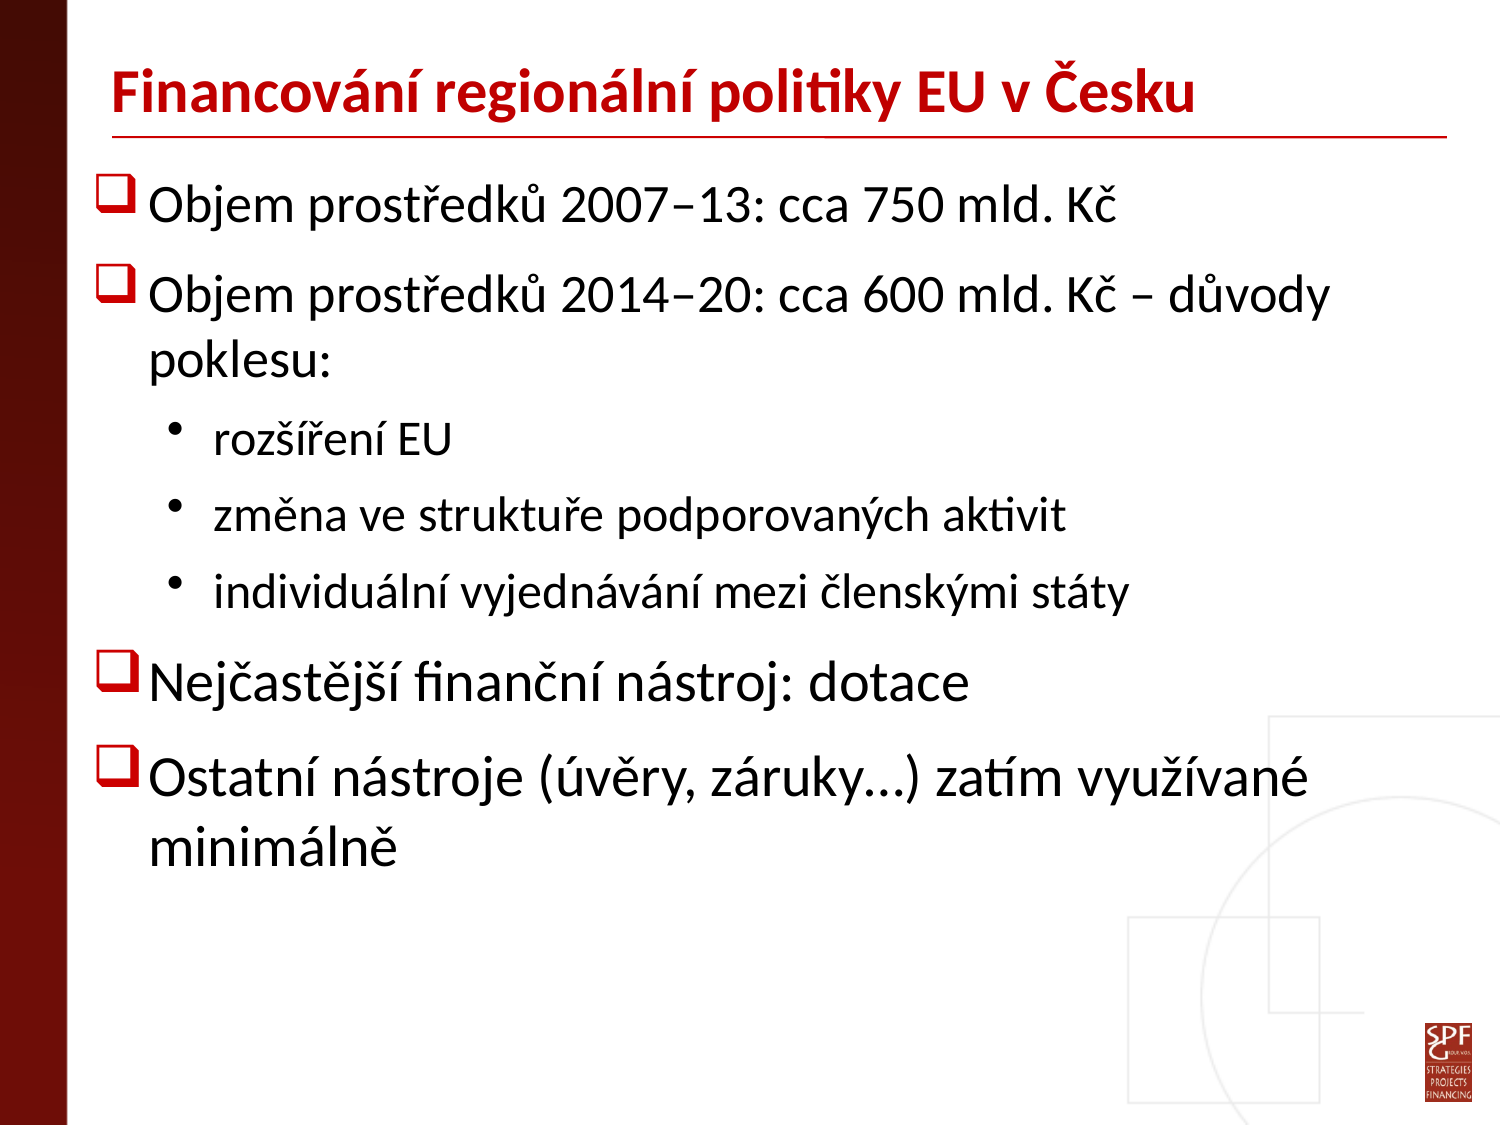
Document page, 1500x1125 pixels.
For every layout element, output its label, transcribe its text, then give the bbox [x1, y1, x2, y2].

picture [1425, 1023, 1472, 1102]
list Objem prostředků 2007–13: cca 750 mld. Kč Objem prostředků 2014–20: cca 600 mld. Kč – důvody poklesu: rozšíření EU změna ve struktuře podporovaných aktivit individuální vyjednávání mezi členskými státy Nejčastější finanční nástroj: dotace Ostatní nástroje (úvěry, záruky…) zatím využívané minimálně [76, 160, 1428, 975]
title Financování regionální politiky EU v Česku [96, 42, 1448, 136]
picture [0, 0, 1500, 1125]
